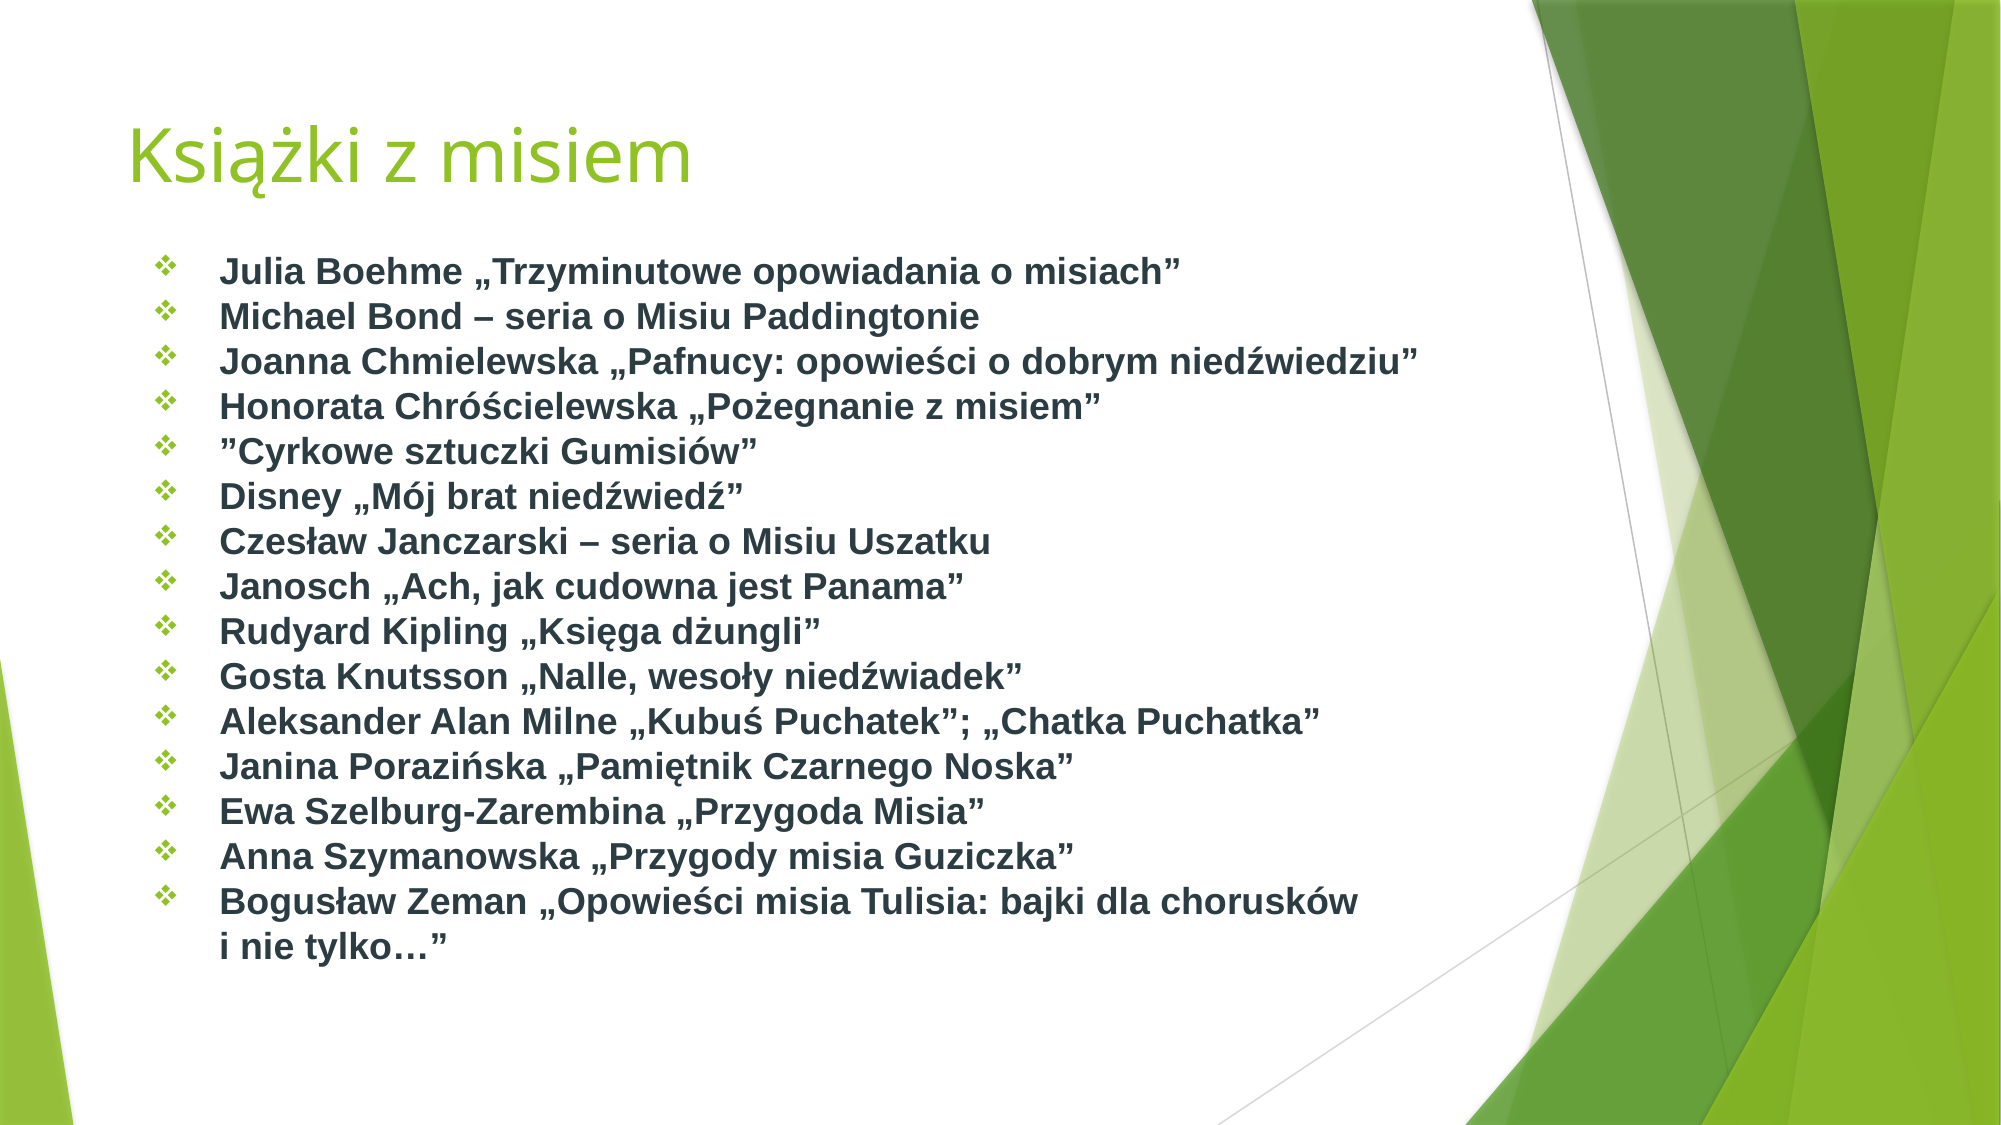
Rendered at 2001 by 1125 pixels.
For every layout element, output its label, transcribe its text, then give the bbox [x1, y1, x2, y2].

list Julia Boehme „Trzyminutowe opowiadania o misiach” Michael Bond – seria o Misiu Paddingtonie Joanna Chmielewska „Pafnucy: opowieści o dobrym niedźwiedziu” Honorata Chróścielewska „Pożegnanie z misiem” ”Cyrkowe sztuczki Gumisiów” Disney „Mój brat niedźwiedź” Czesław Janczarski – seria o Misiu Uszatku Janosch „Ach, jak cudowna jest Panama” Rudyard Kipling „Księga dżungli” Gosta Knutsson „Nalle, wesoły niedźwiadek” Aleksander Alan Milne „Kubuś Puchatek”; „Chatka Puchatka” Janina Porazińska „Pamiętnik Czarnego Noska” Ewa Szelburg-Zarembina „Przygoda Misia” Anna Szymanowska „Przygody misia Guziczka” Bogusław Zeman „Opowieści misia Tulisia: bajki dla chorusków i nie tylko…” [137, 239, 1863, 1014]
title Książki z misiem [111, 99, 1522, 317]
